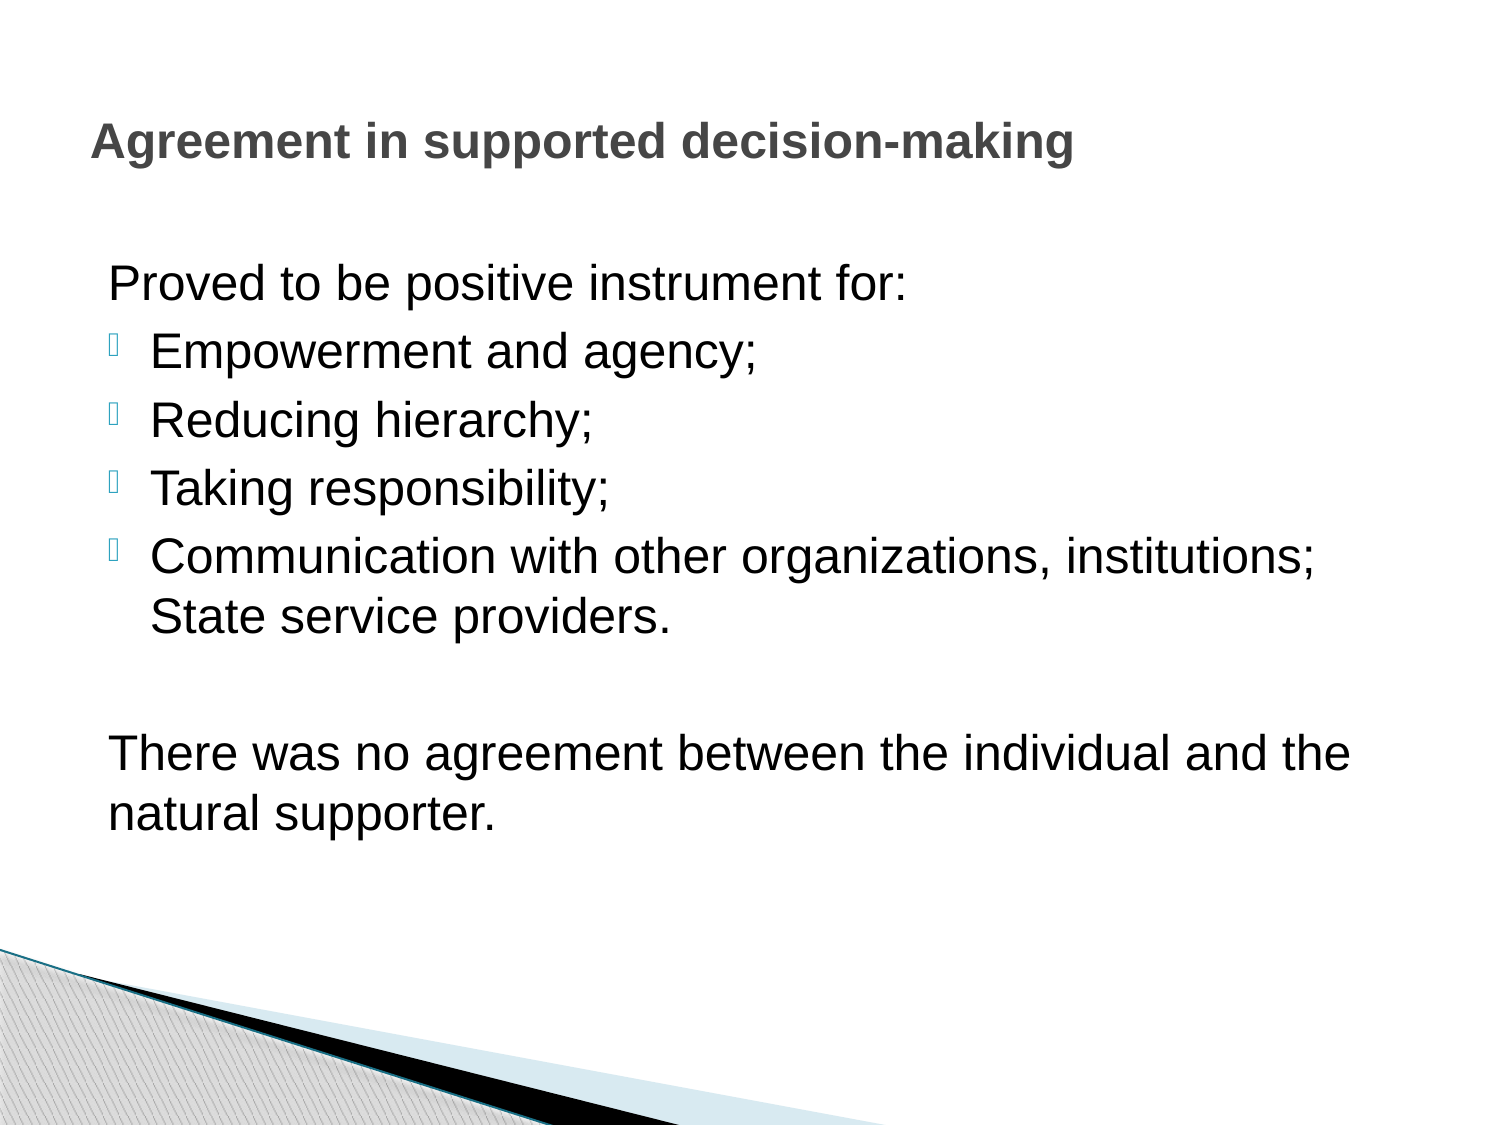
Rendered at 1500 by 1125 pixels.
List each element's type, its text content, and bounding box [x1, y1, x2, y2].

list Proved to be positive instrument for: Empowerment and agency; Reducing hierarchy; Taking responsibility; Communication with other organizations, institutions; State service providers. There was no agreement between the individual and the natural supporter. [75, 242, 1425, 986]
title Agreement in supported decision-making [75, 45, 1425, 233]
